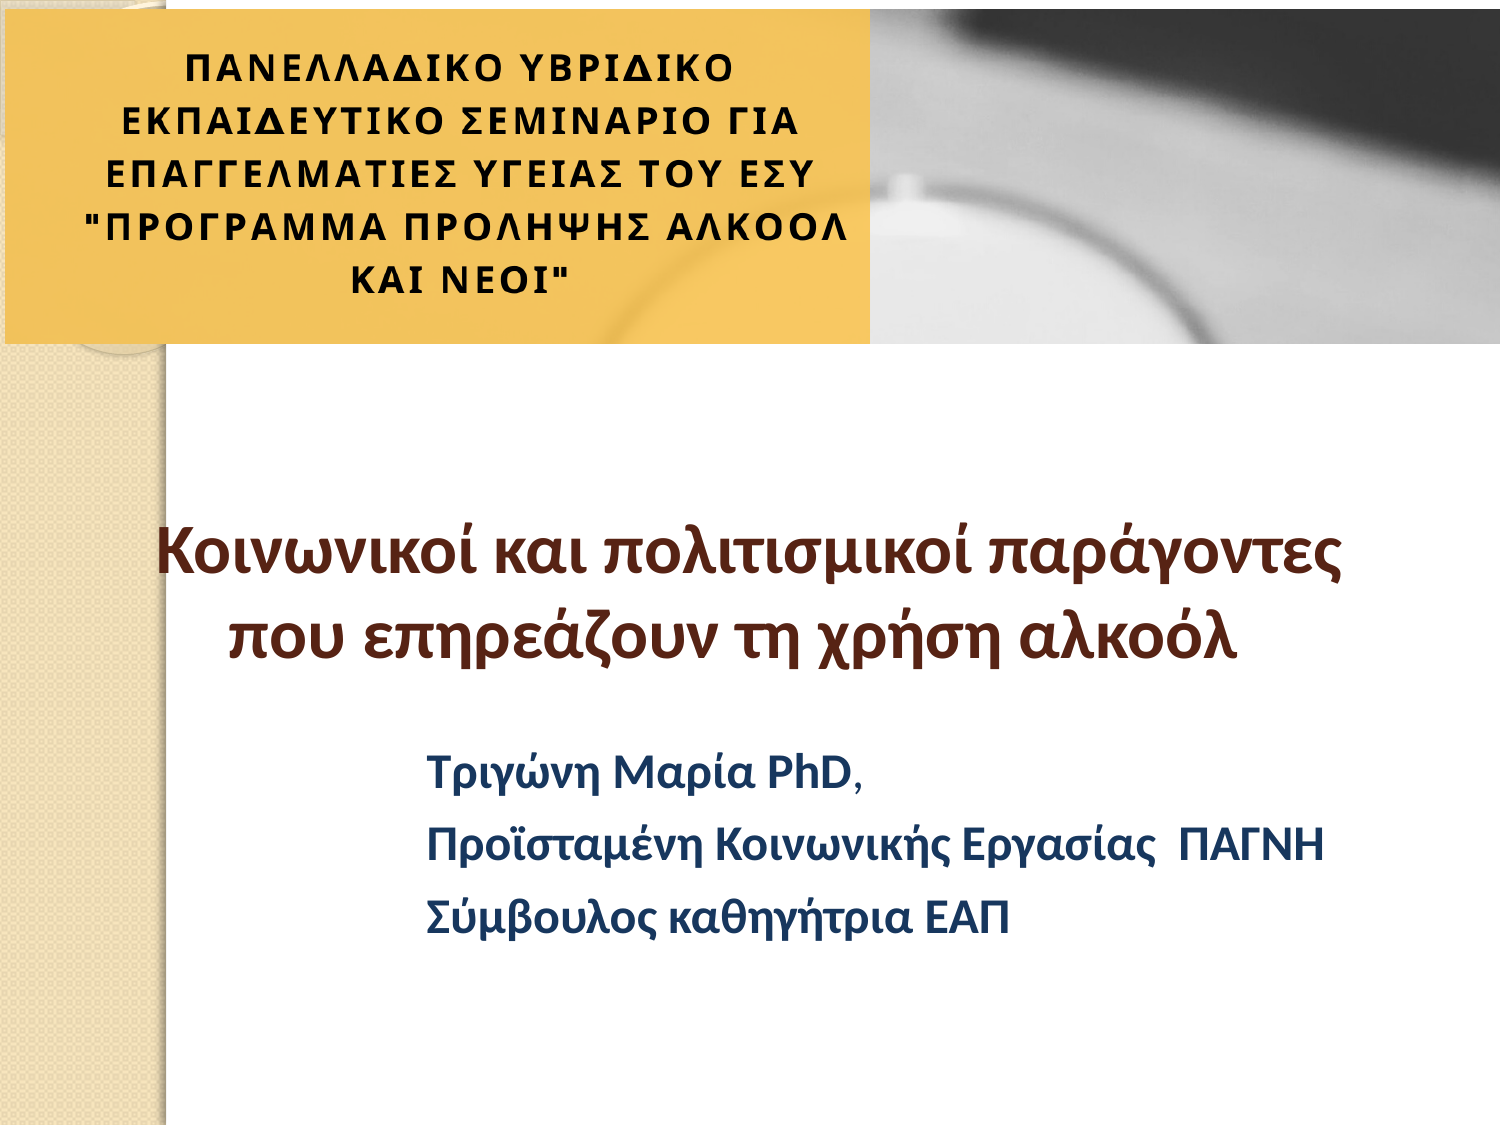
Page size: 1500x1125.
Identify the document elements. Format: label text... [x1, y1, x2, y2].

subtitle Τριγώνη Μαρία PhD, Προϊσταμένη Κοινωνικής Εργασίας ΠΑΓΝΗ Σύμβουλος καθηγήτρια ΕΑΠ [407, 738, 1388, 1090]
picture [5, 9, 1500, 345]
title Κοινωνικοί και πολιτισμικοί παράγοντες που επηρεάζουν τη χρήση αλκοόλ [112, 355, 1388, 680]
